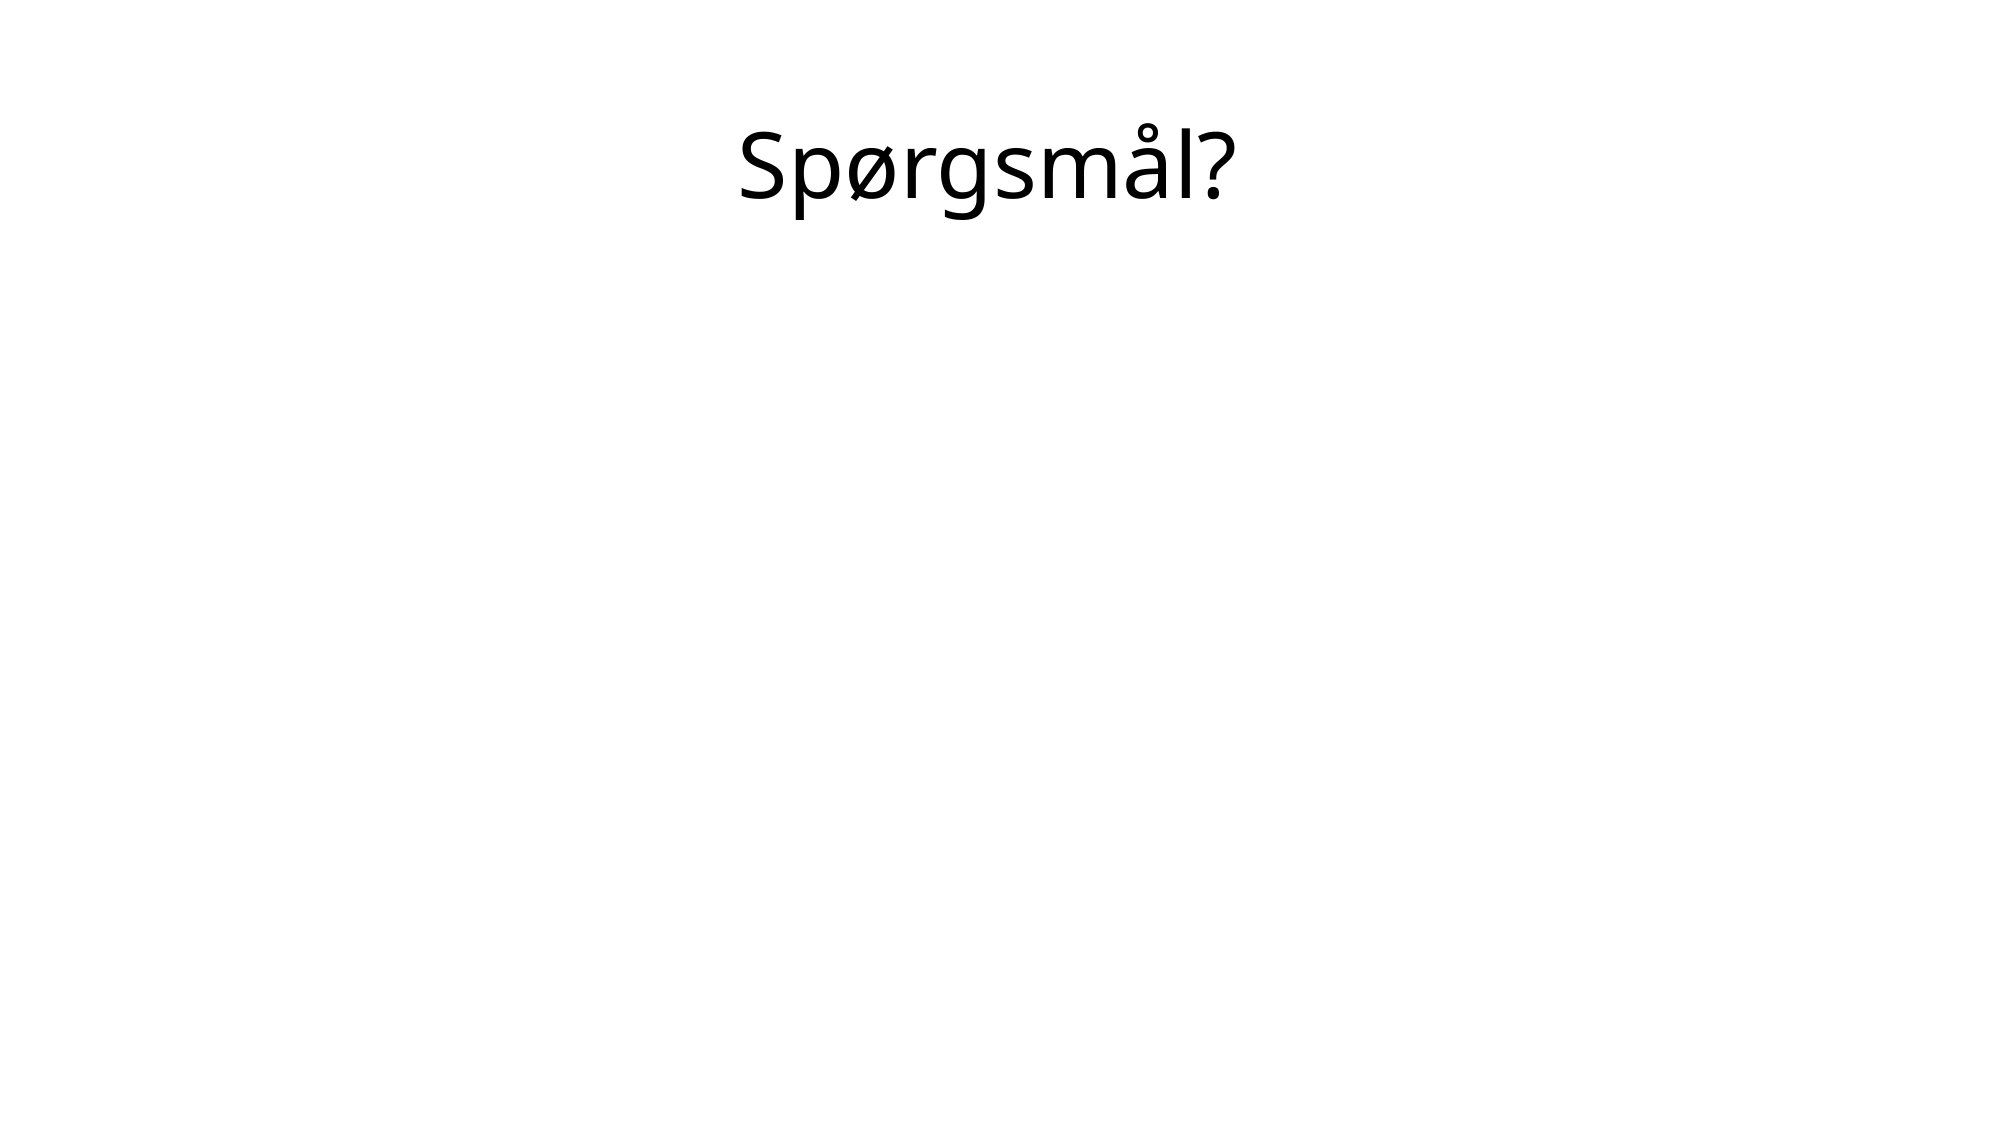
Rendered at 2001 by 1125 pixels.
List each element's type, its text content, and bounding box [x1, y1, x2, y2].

title Spørgsmål? [137, 59, 1863, 278]
